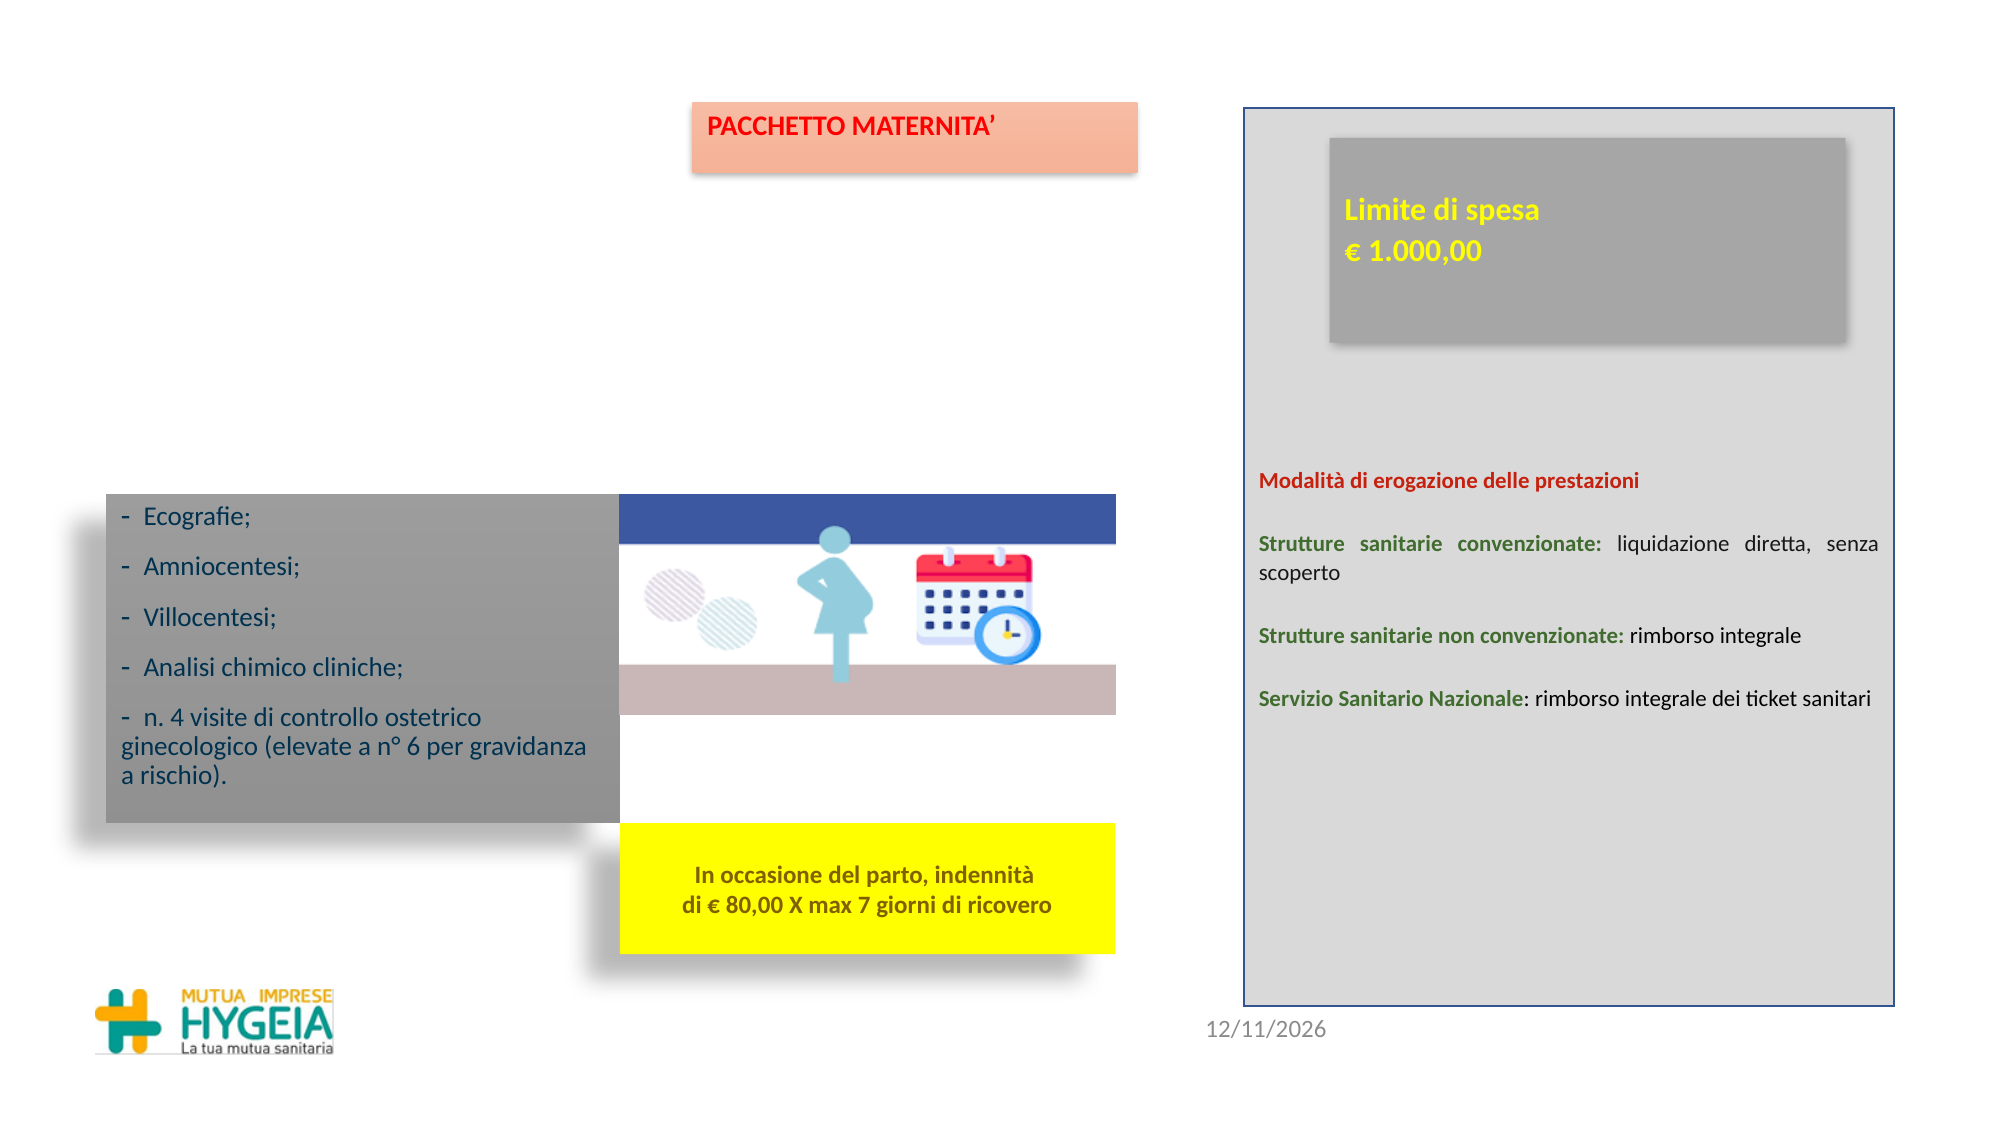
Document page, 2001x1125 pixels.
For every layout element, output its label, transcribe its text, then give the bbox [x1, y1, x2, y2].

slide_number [1190, 990, 1665, 1050]
text_box Modalità di erogazione delle prestazioni Strutture sanitarie convenzionate: liquidazione diretta, senza scoperto Strutture sanitarie non convenzionate: rimborso integrale Servizio Sanitario Nazionale: rimborso integrale dei ticket sanitari [1243, 107, 1895, 1007]
picture [95, 989, 335, 1056]
text_box Limite di spesa € 1.000,00 [1329, 137, 1846, 343]
picture [619, 494, 1116, 715]
title PACCHETTO MATERNITA’ [692, 102, 1138, 173]
list - Ecografie; - Amniocentesi; - Villocentesi; - Analisi chimico cliniche; - n. 4 visite di controllo ostetrico ginecologico (elevate a n° 6 per gravidanza a rischio). [105, 494, 620, 824]
text_box In occasione del parto, indennità di € 80,00 X max 7 giorni di ricovero [619, 822, 1116, 955]
